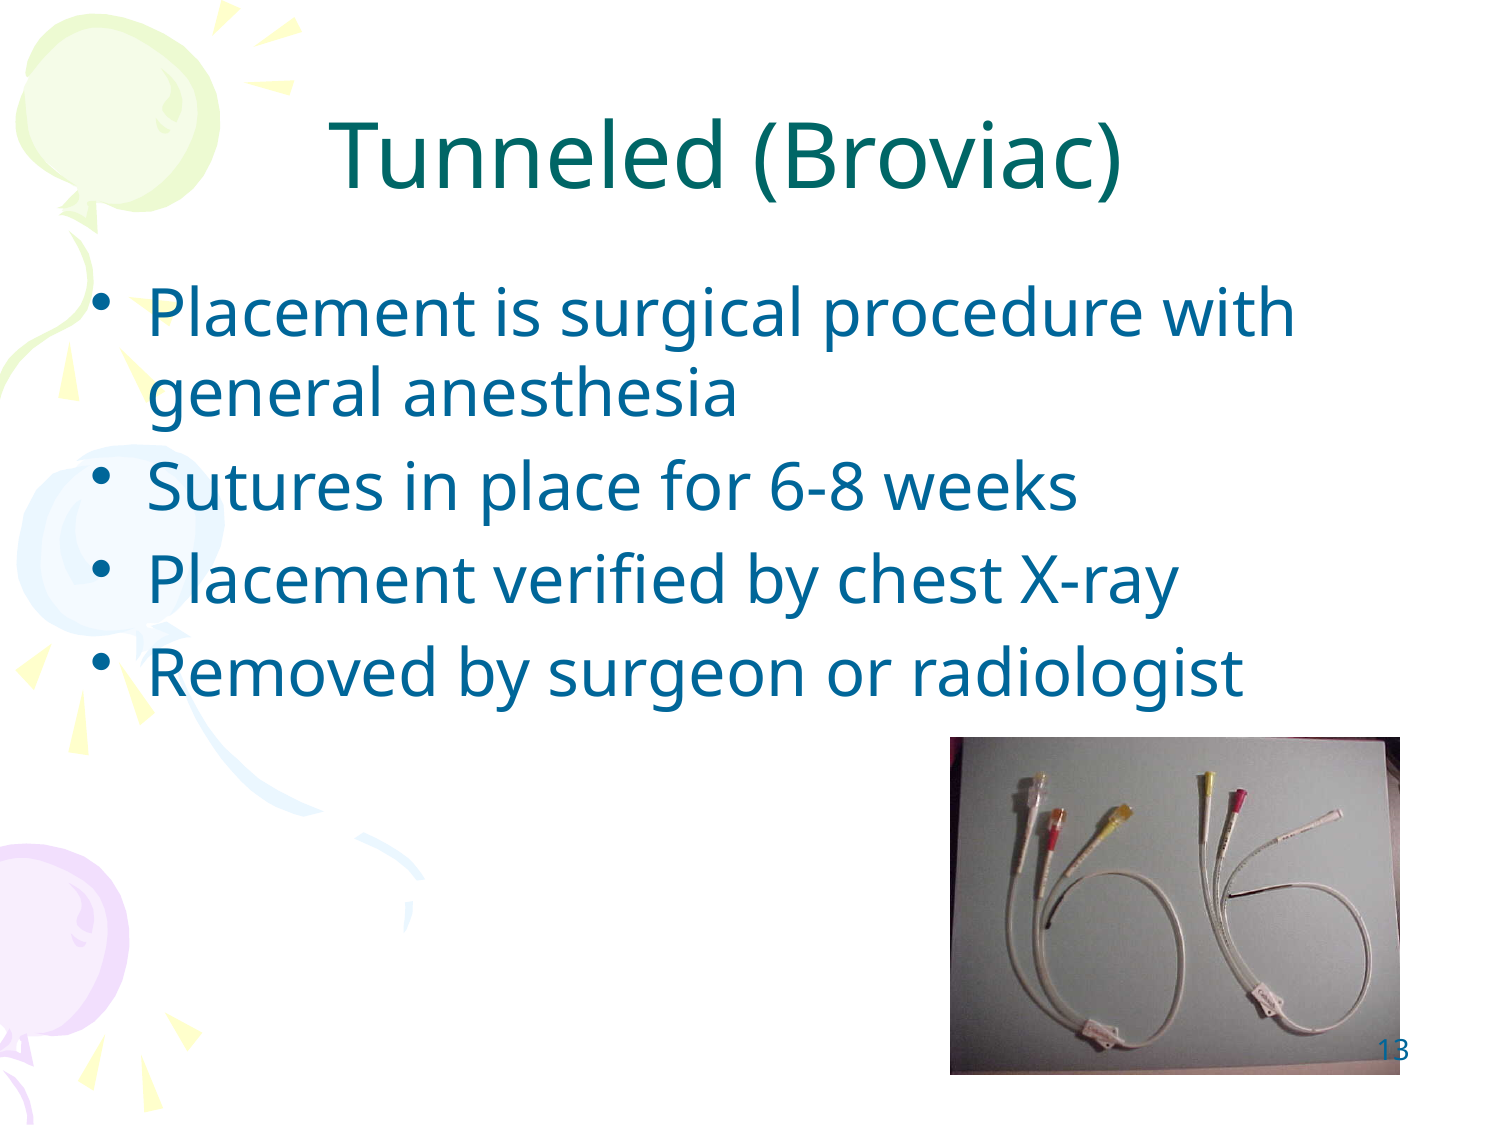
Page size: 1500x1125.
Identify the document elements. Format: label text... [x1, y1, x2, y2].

list Placement is surgical procedure with general anesthesia Sutures in place for 6-8 weeks Placement verified by chest X-ray Removed by surgeon or radiologist [75, 262, 1425, 994]
slide_number 13 [1074, 1023, 1426, 1100]
title Tunneled (Broviac) [49, 0, 1403, 216]
picture [949, 737, 1401, 1076]
